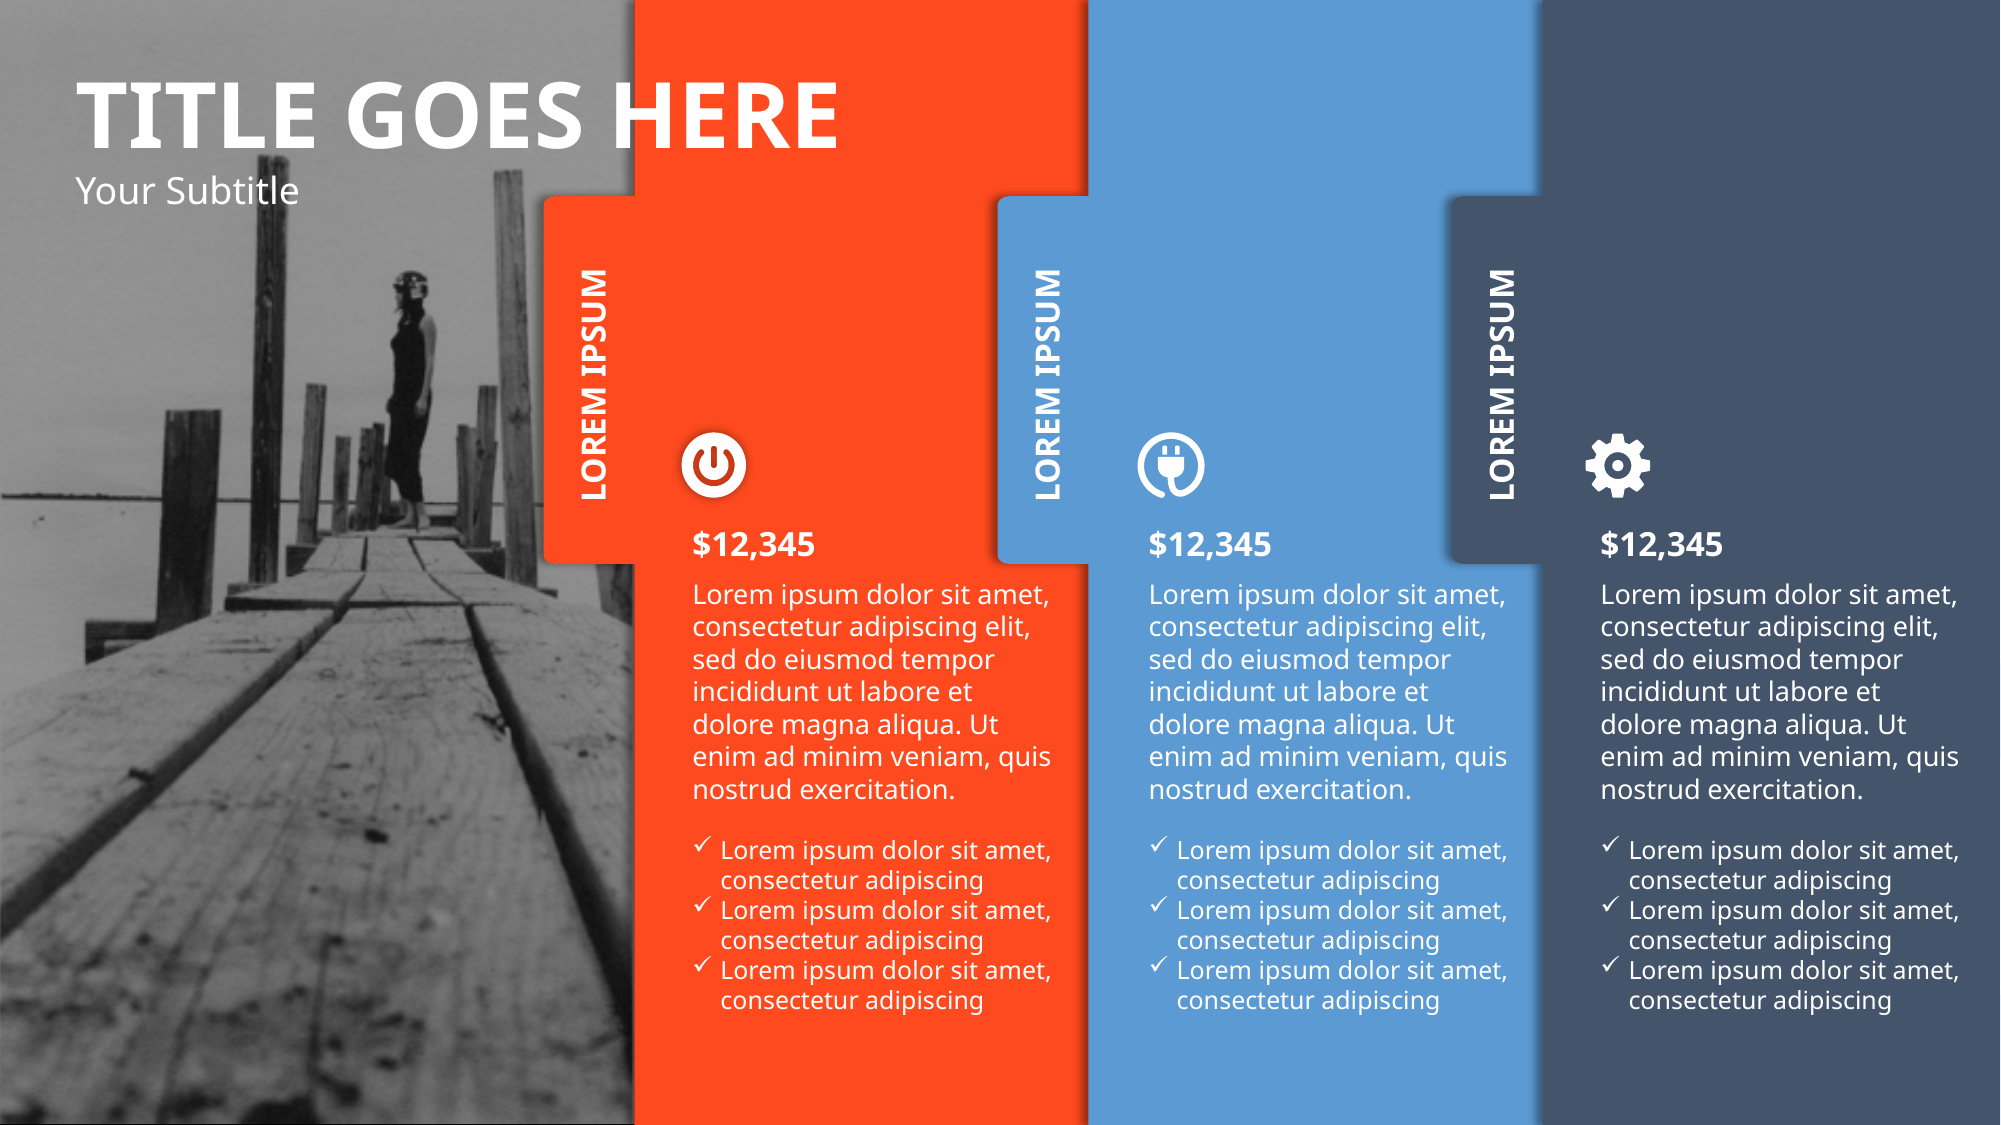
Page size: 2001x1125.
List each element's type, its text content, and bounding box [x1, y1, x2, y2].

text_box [997, 0, 1451, 1125]
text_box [1585, 433, 1651, 498]
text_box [1137, 432, 1205, 498]
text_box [1451, 0, 2000, 1125]
text_box TITLE GOES HERE Your Subtitle [60, 49, 543, 220]
text_box [0, 0, 543, 1125]
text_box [543, 0, 997, 1125]
